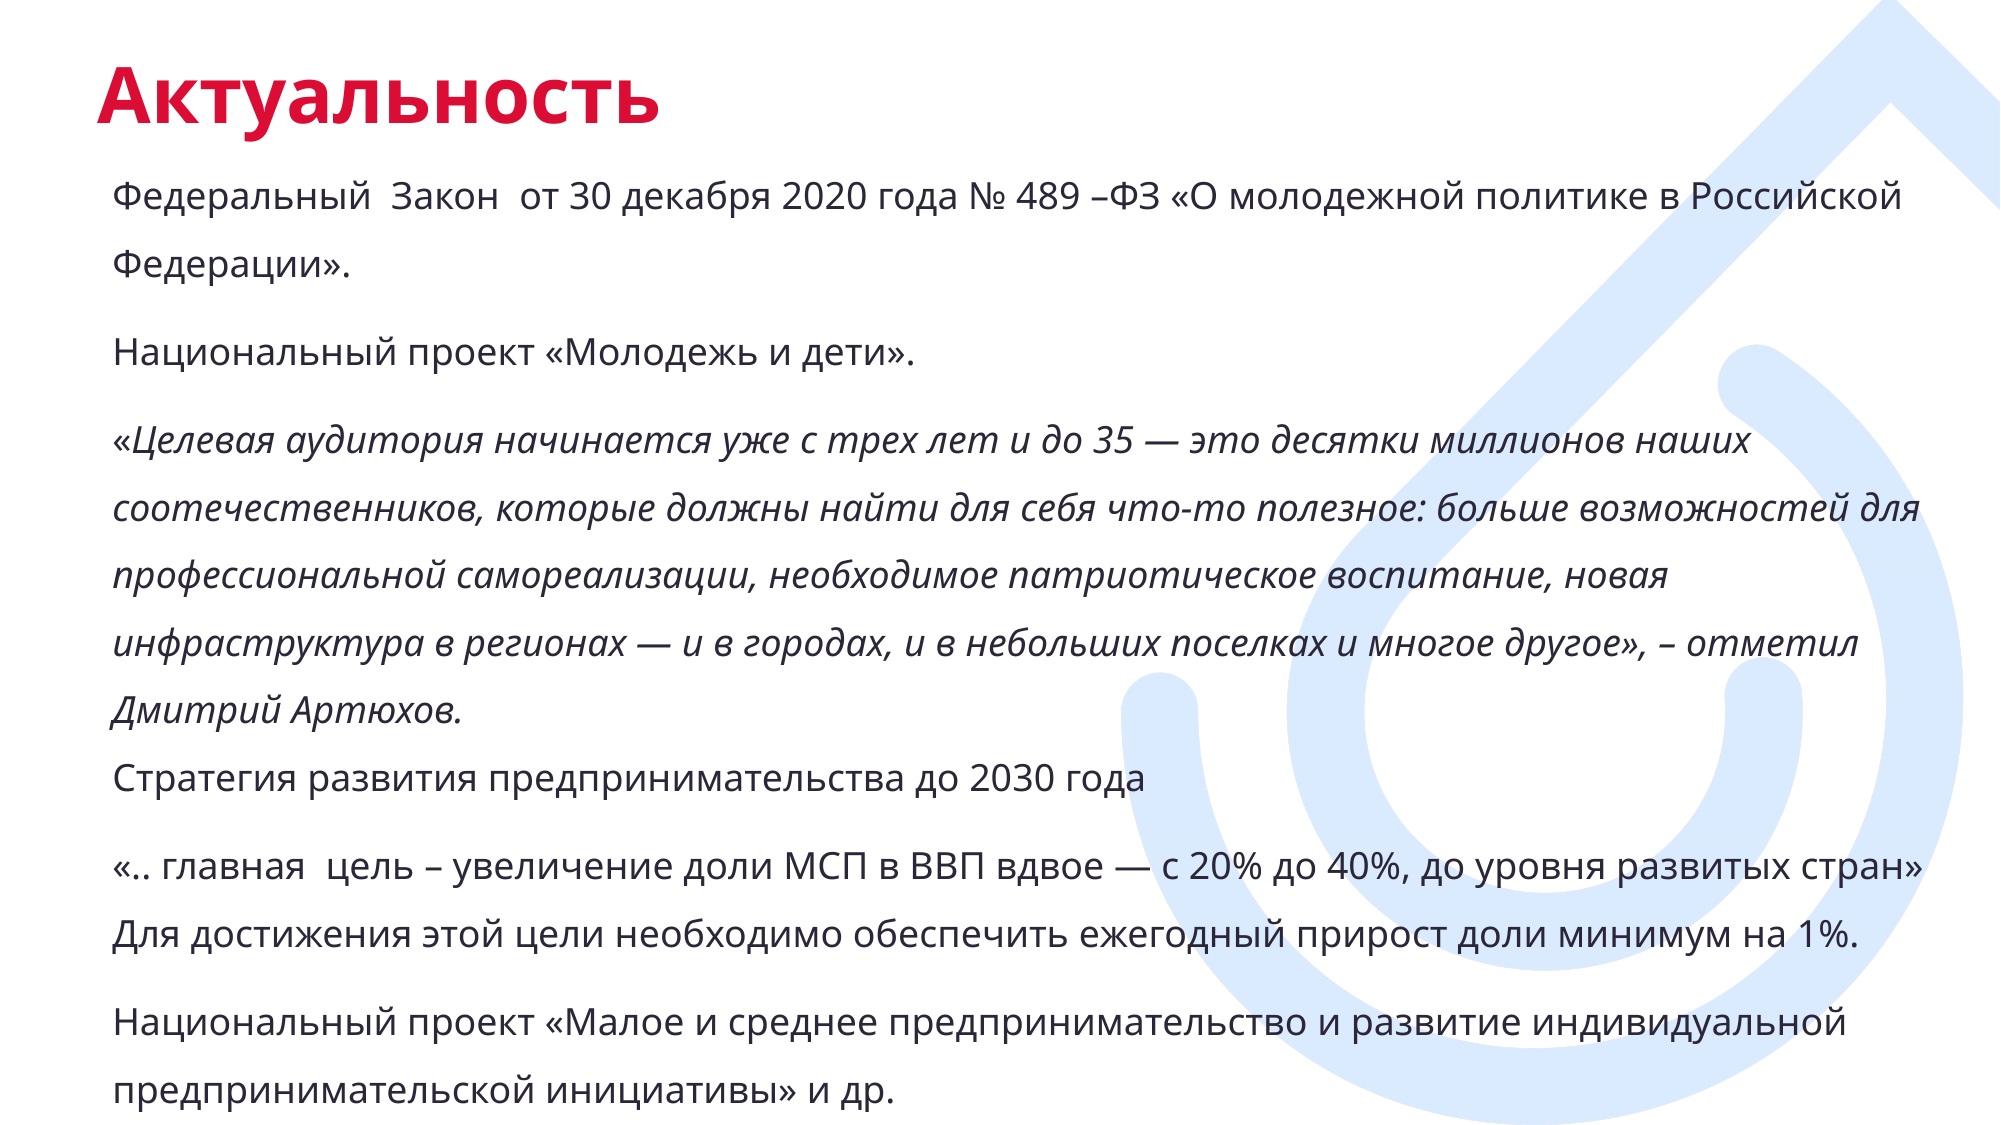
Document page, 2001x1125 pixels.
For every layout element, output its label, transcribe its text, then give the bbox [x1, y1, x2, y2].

text_box Актуальность [97, 45, 1121, 139]
list Федеральный Закон от 30 декабря 2020 года № 489 –ФЗ «О молодежной политике в Российской Федерации». Национальный проект «Молодежь и дети». «Целевая аудитория начинается уже с трех лет и до 35 — это десятки миллионов наших соотечественников, которые должны найти для себя что-то полезное: больше возможностей для профессиональной самореализации, необходимое патриотическое воспитание, новая инфраструктура в регионах — и в городах, и в небольших поселках и многое другое», – отметил Дмитрий Артюхов. Стратегия развития предпринимательства до 2030 года «.. главная цель – увеличение доли МСП в ВВП вдвое — с 20% до 40%, до уровня развитых стран» Для достижения этой цели необходимо обеспечить ежегодный прирост доли минимум на 1%. Национальный проект «Малое и среднее предпринимательство и развитие индивидуальной предпринимательской инициативы» и др. [97, 142, 1121, 1125]
picture [1121, 0, 2000, 1125]
